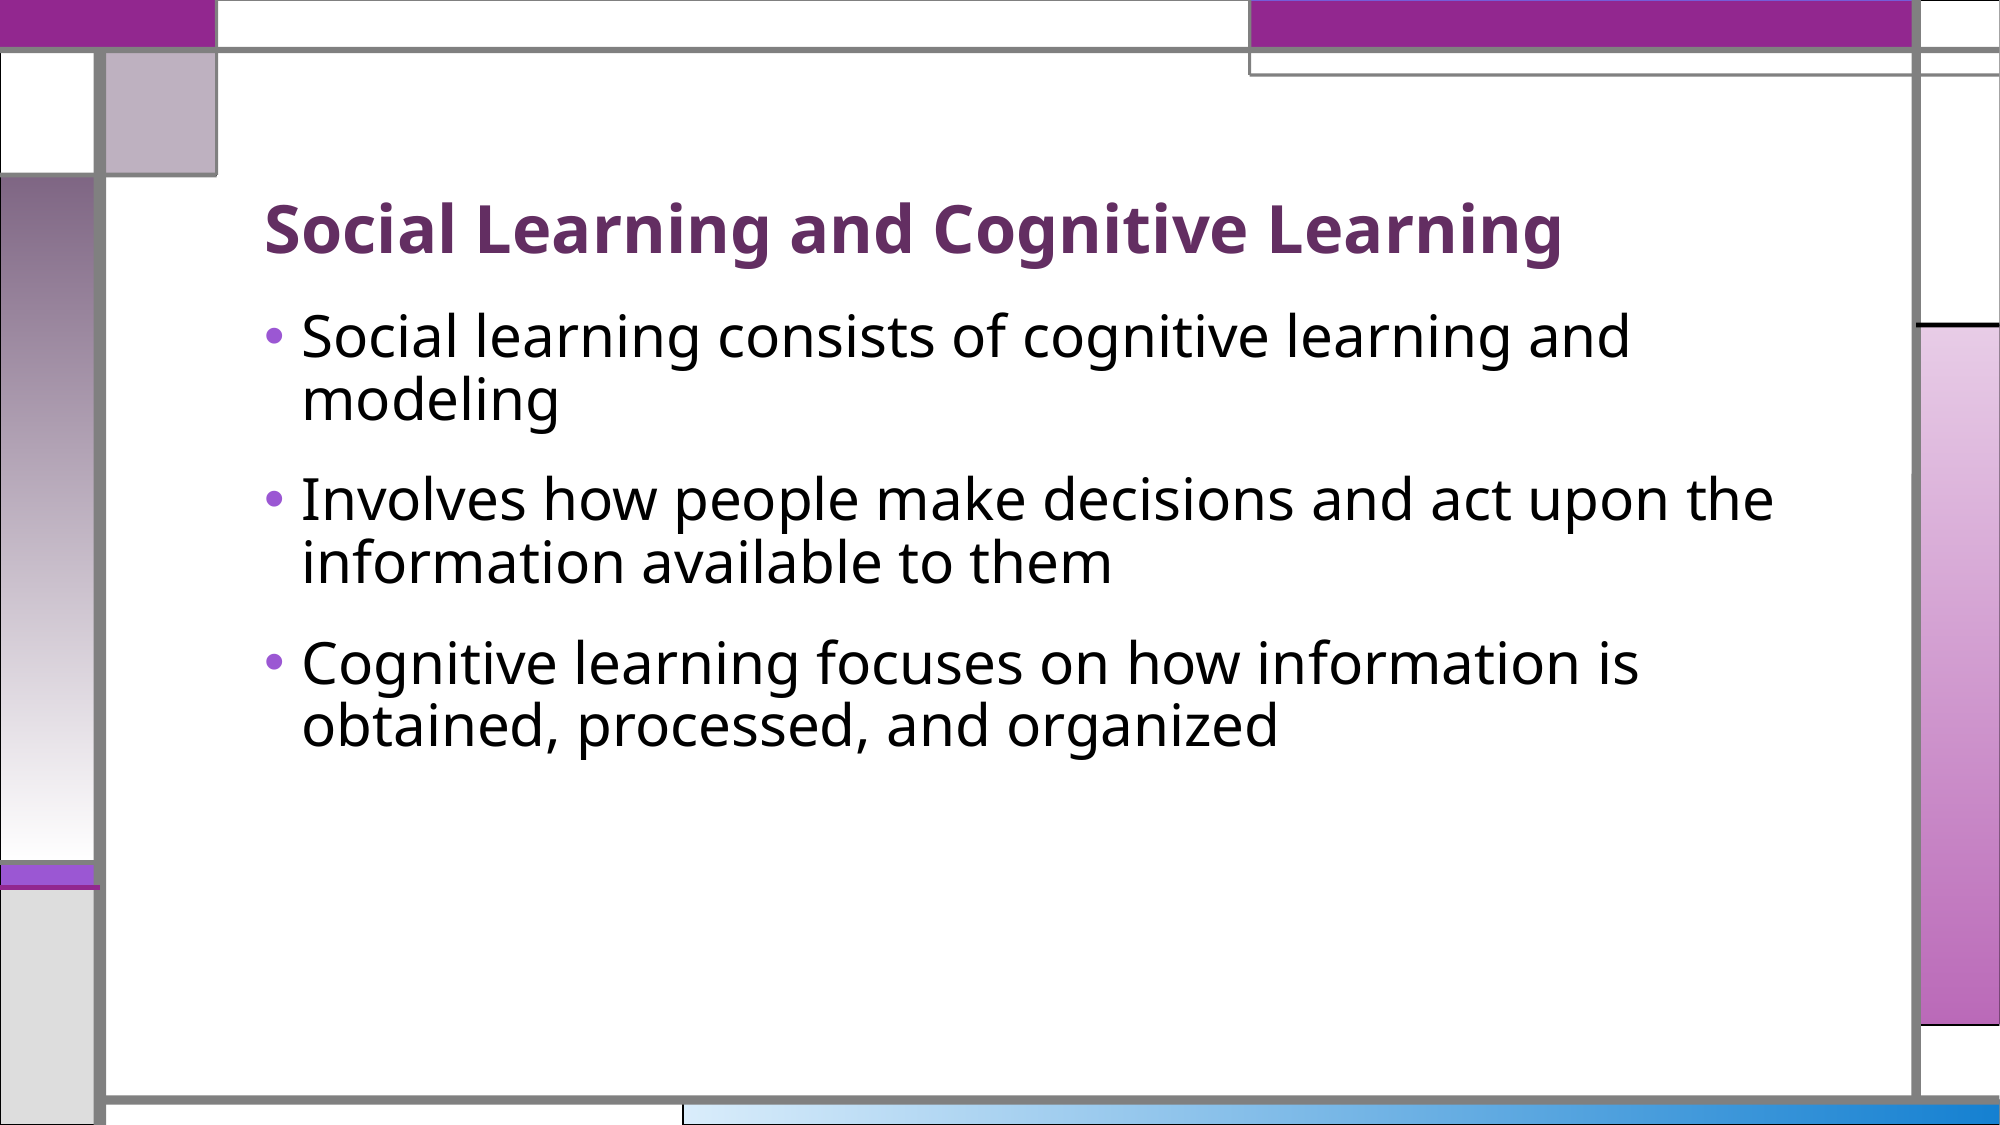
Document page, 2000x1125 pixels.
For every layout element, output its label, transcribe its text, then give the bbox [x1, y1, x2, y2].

list Social learning consists of cognitive learning and modeling Involves how people make decisions and act upon the information available to them Cognitive learning focuses on how information is obtained, processed, and organized [249, 299, 1825, 988]
title Social Learning and Cognitive Learning [249, 87, 1825, 275]
